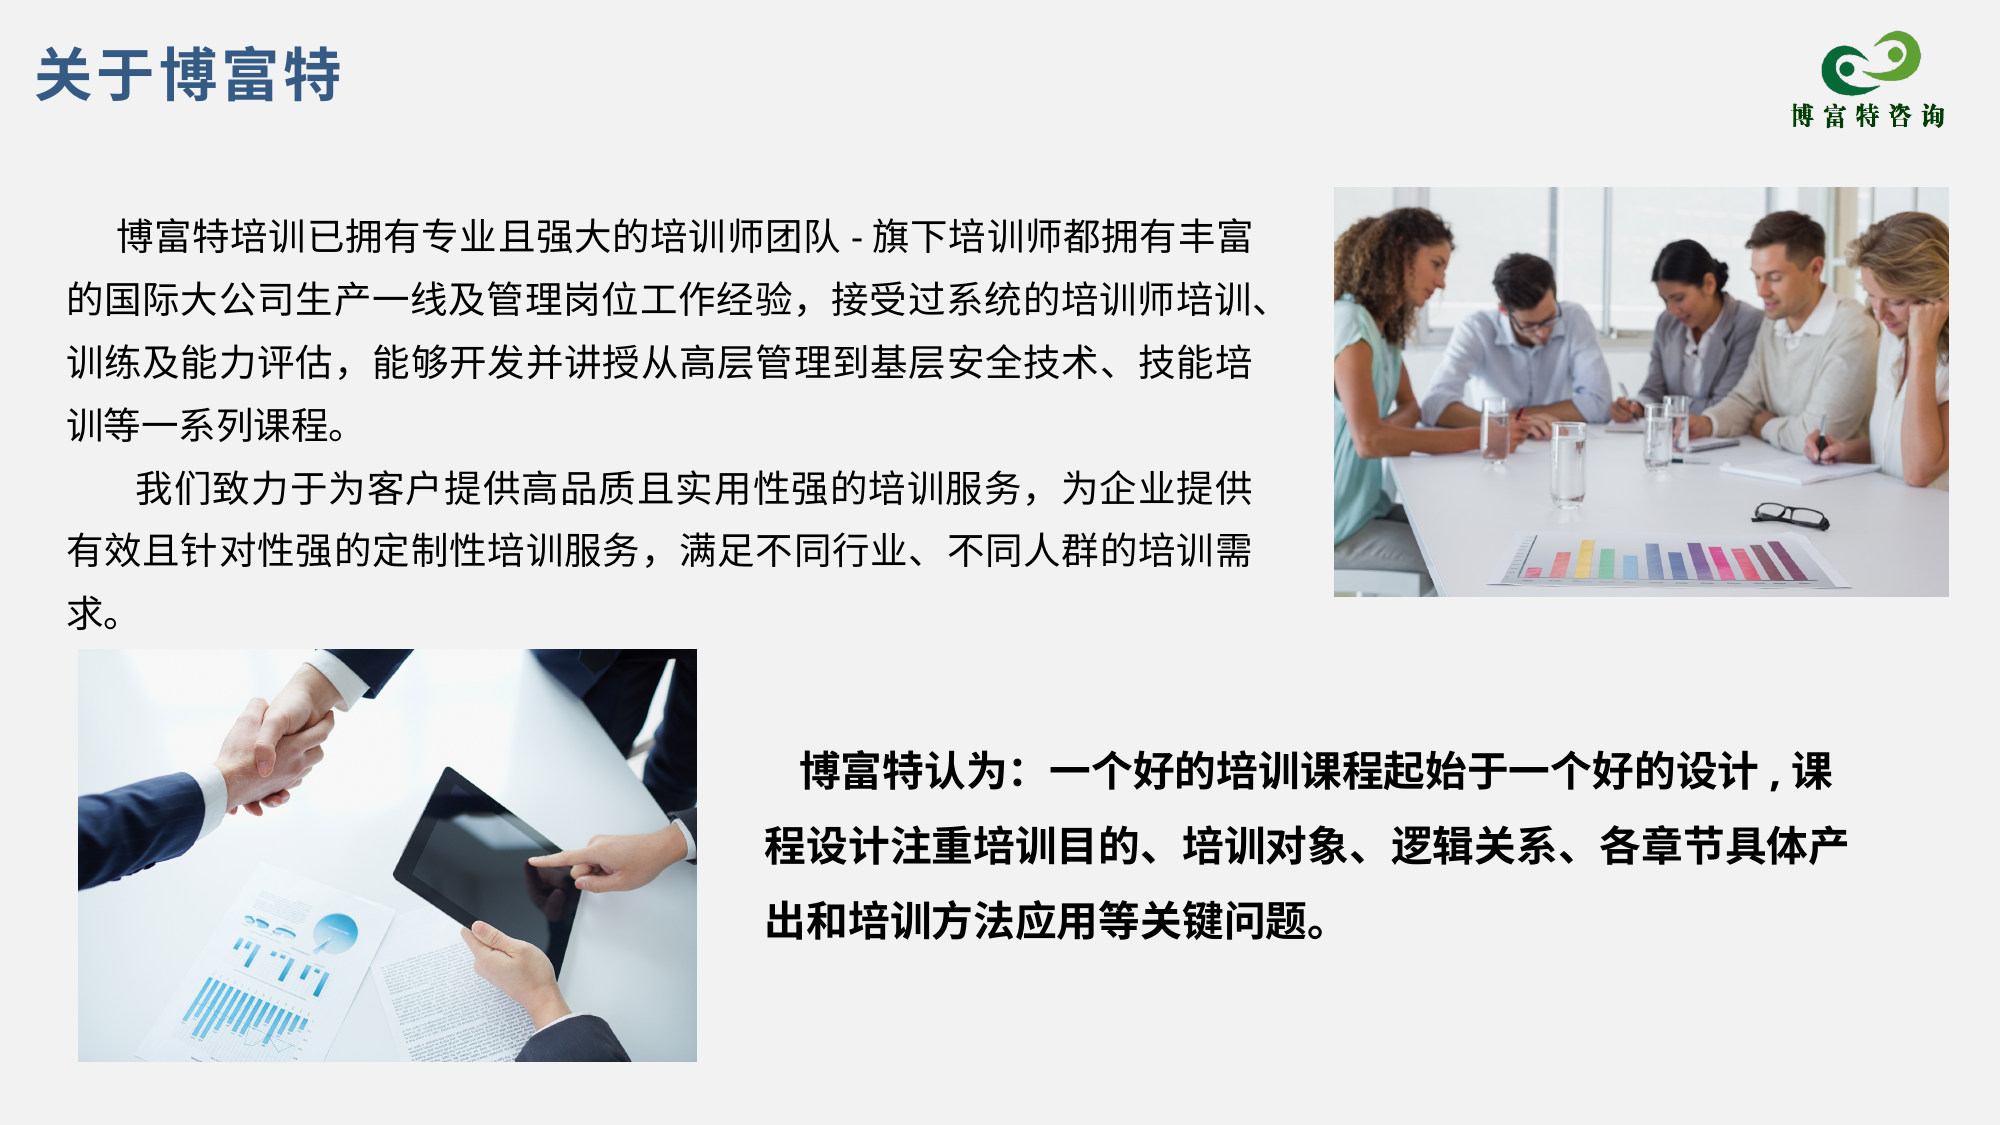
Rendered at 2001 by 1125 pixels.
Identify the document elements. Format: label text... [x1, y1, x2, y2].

picture [78, 649, 697, 1062]
text_box 博富特培训已拥有专业且强大的培训师团队-旗下培训师都拥有丰富的国际大公司生产一线及管理岗位工作经验，接受过系统的培训师培训、训练及能力评估，能够开发并讲授从高层管理到基层安全技术、技能培训等一系列课程。 我们致力于为客户提供高品质且实用性强的培训服务，为企业提供有效且针对性强的定制性培训服务，满足不同行业、不同人群的培训需求。 [51, 187, 1269, 643]
picture [1771, 30, 1969, 131]
picture [1334, 187, 1950, 598]
text_box 博富特认为：一个好的培训课程起始于一个好的设计,课程设计注重培训目的、培训对象、逻辑关系、各章节具体产出和培训方法应用等关键问题。 [750, 712, 1877, 953]
text_box 关于博富特 [19, 30, 1138, 129]
